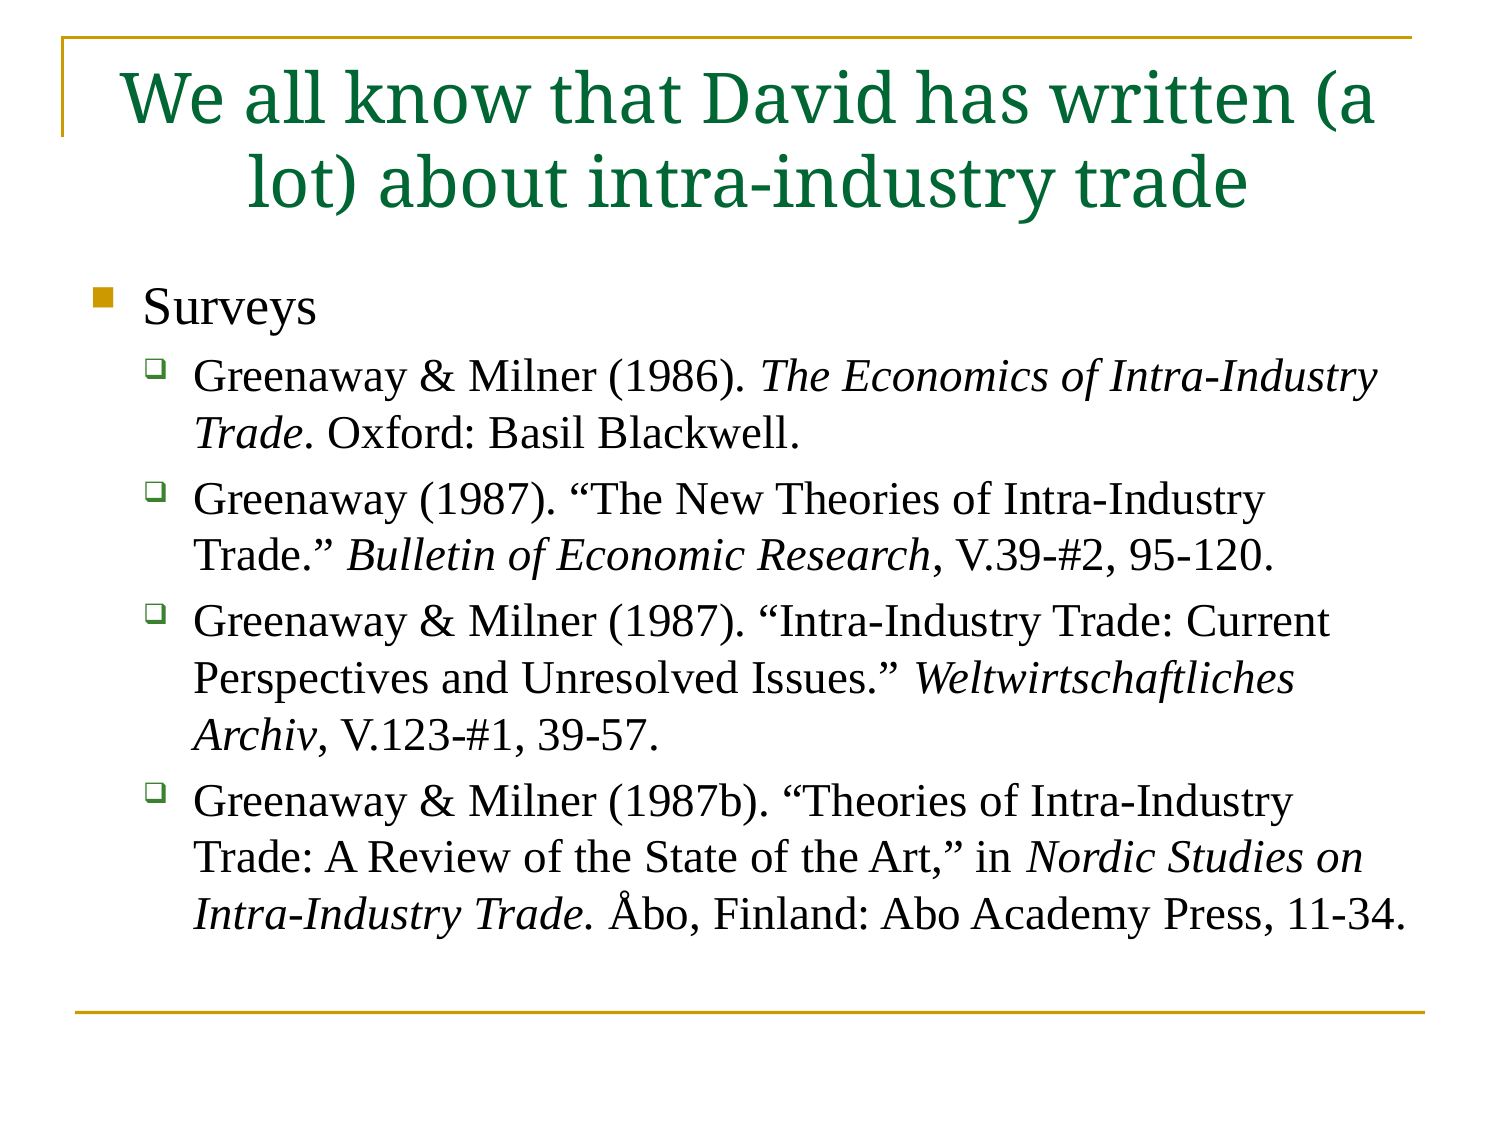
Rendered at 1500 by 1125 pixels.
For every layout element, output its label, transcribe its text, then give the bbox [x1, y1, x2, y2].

list Surveys Greenaway & Milner (1986). The Economics of Intra-Industry Trade. Oxford: Basil Blackwell. Greenaway (1987). “The New Theories of Intra-Industry Trade.” Bulletin of Economic Research, V.39-#2, 95-120. Greenaway & Milner (1987). “Intra-Industry Trade: Current Perspectives and Unresolved Issues.” Weltwirtschaftliches Archiv, V.123-#1, 39-57. Greenaway & Milner (1987b). “Theories of Intra-Industry Trade: A Review of the State of the Art,” in Nordic Studies on Intra-Industry Trade. Åbo, Finland: Abo Academy Press, 11-34. [74, 262, 1426, 1006]
title We all know that David has written (a lot) about intra-industry trade [74, 45, 1426, 233]
